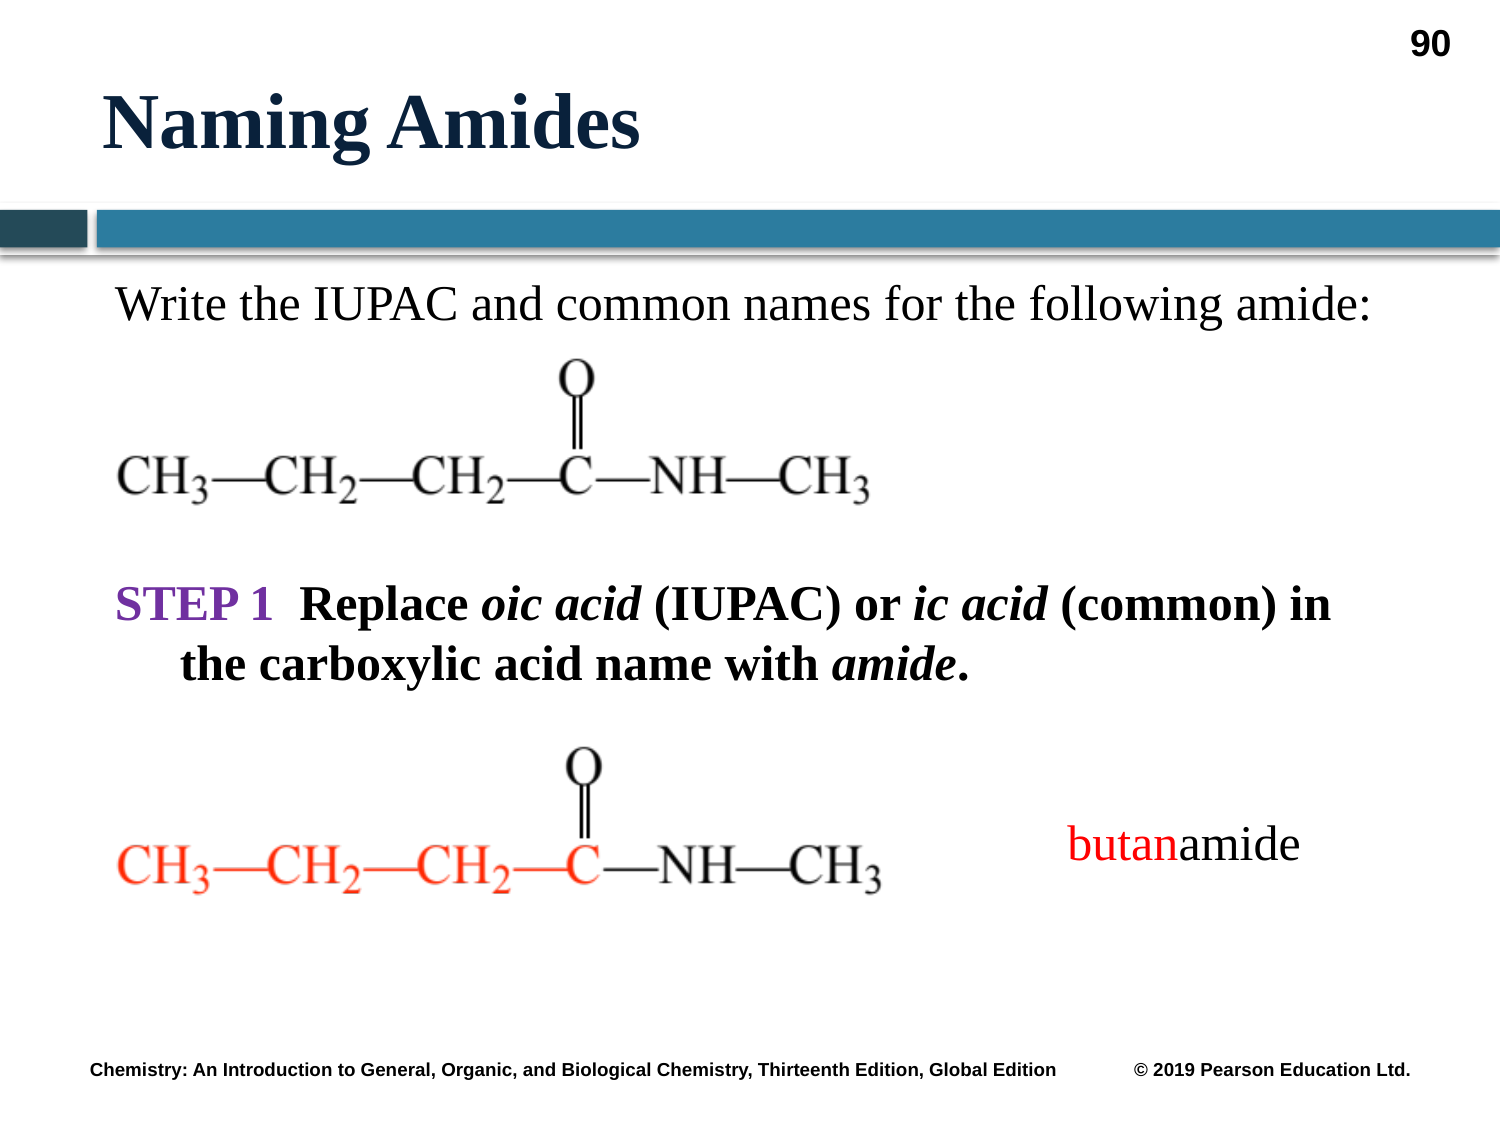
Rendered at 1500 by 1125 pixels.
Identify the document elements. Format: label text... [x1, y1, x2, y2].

picture [112, 737, 888, 909]
title Naming Amides [87, 42, 1363, 193]
list Write the IUPAC and common names for the following amide: STEP 1 Replace oic acid (IUPAC) or ic acid (common) in the carboxylic acid name with amide. butanamide [99, 262, 1400, 988]
text_box 90 [1395, 11, 1483, 52]
picture [112, 349, 876, 518]
